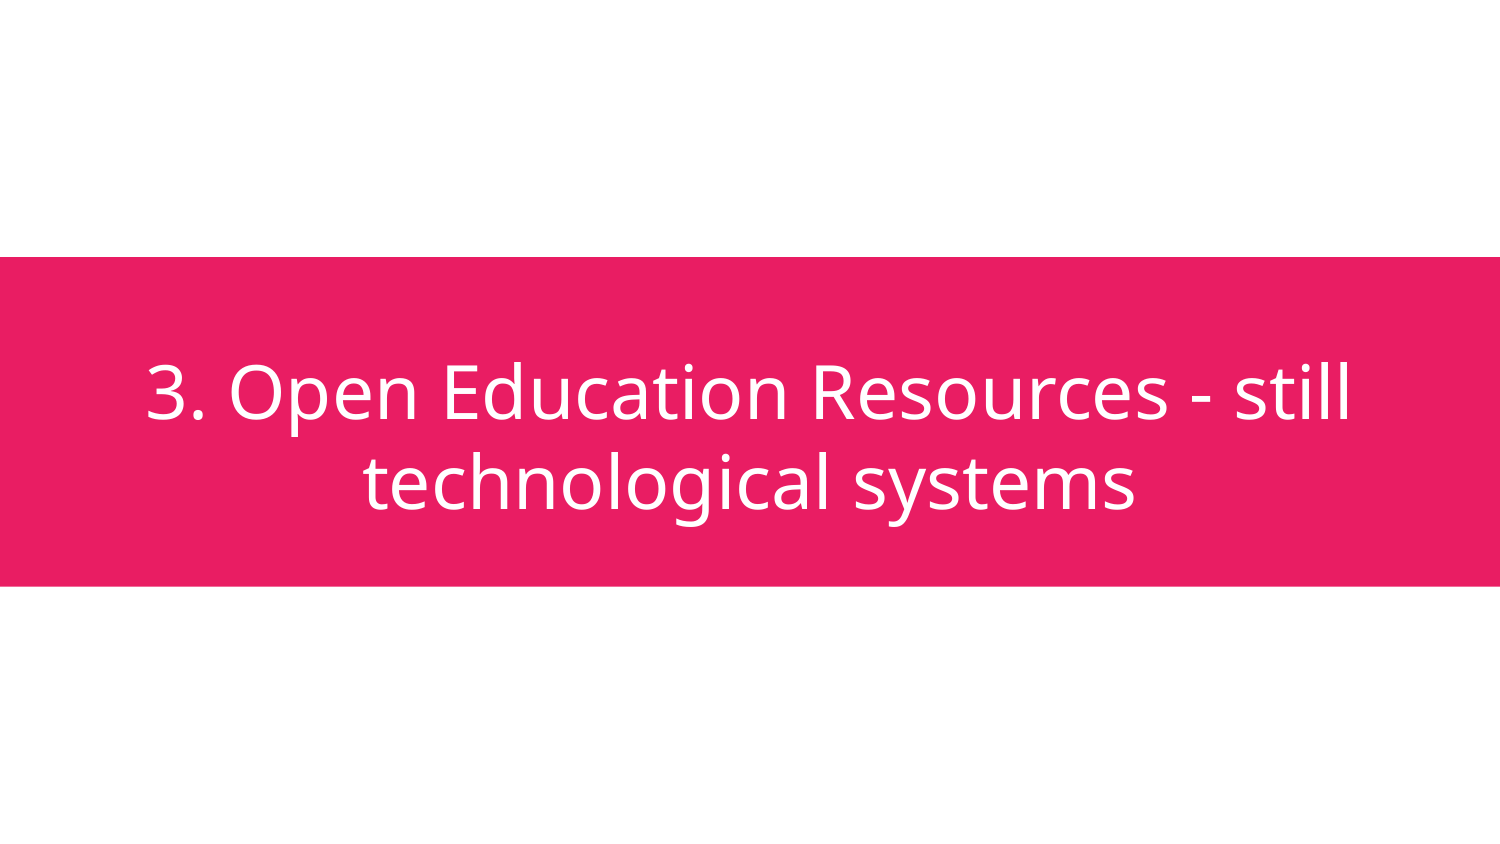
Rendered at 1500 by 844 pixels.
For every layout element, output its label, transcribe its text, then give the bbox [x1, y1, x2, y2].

title 3. Open Education Resources - still technological systems [70, 309, 1430, 559]
